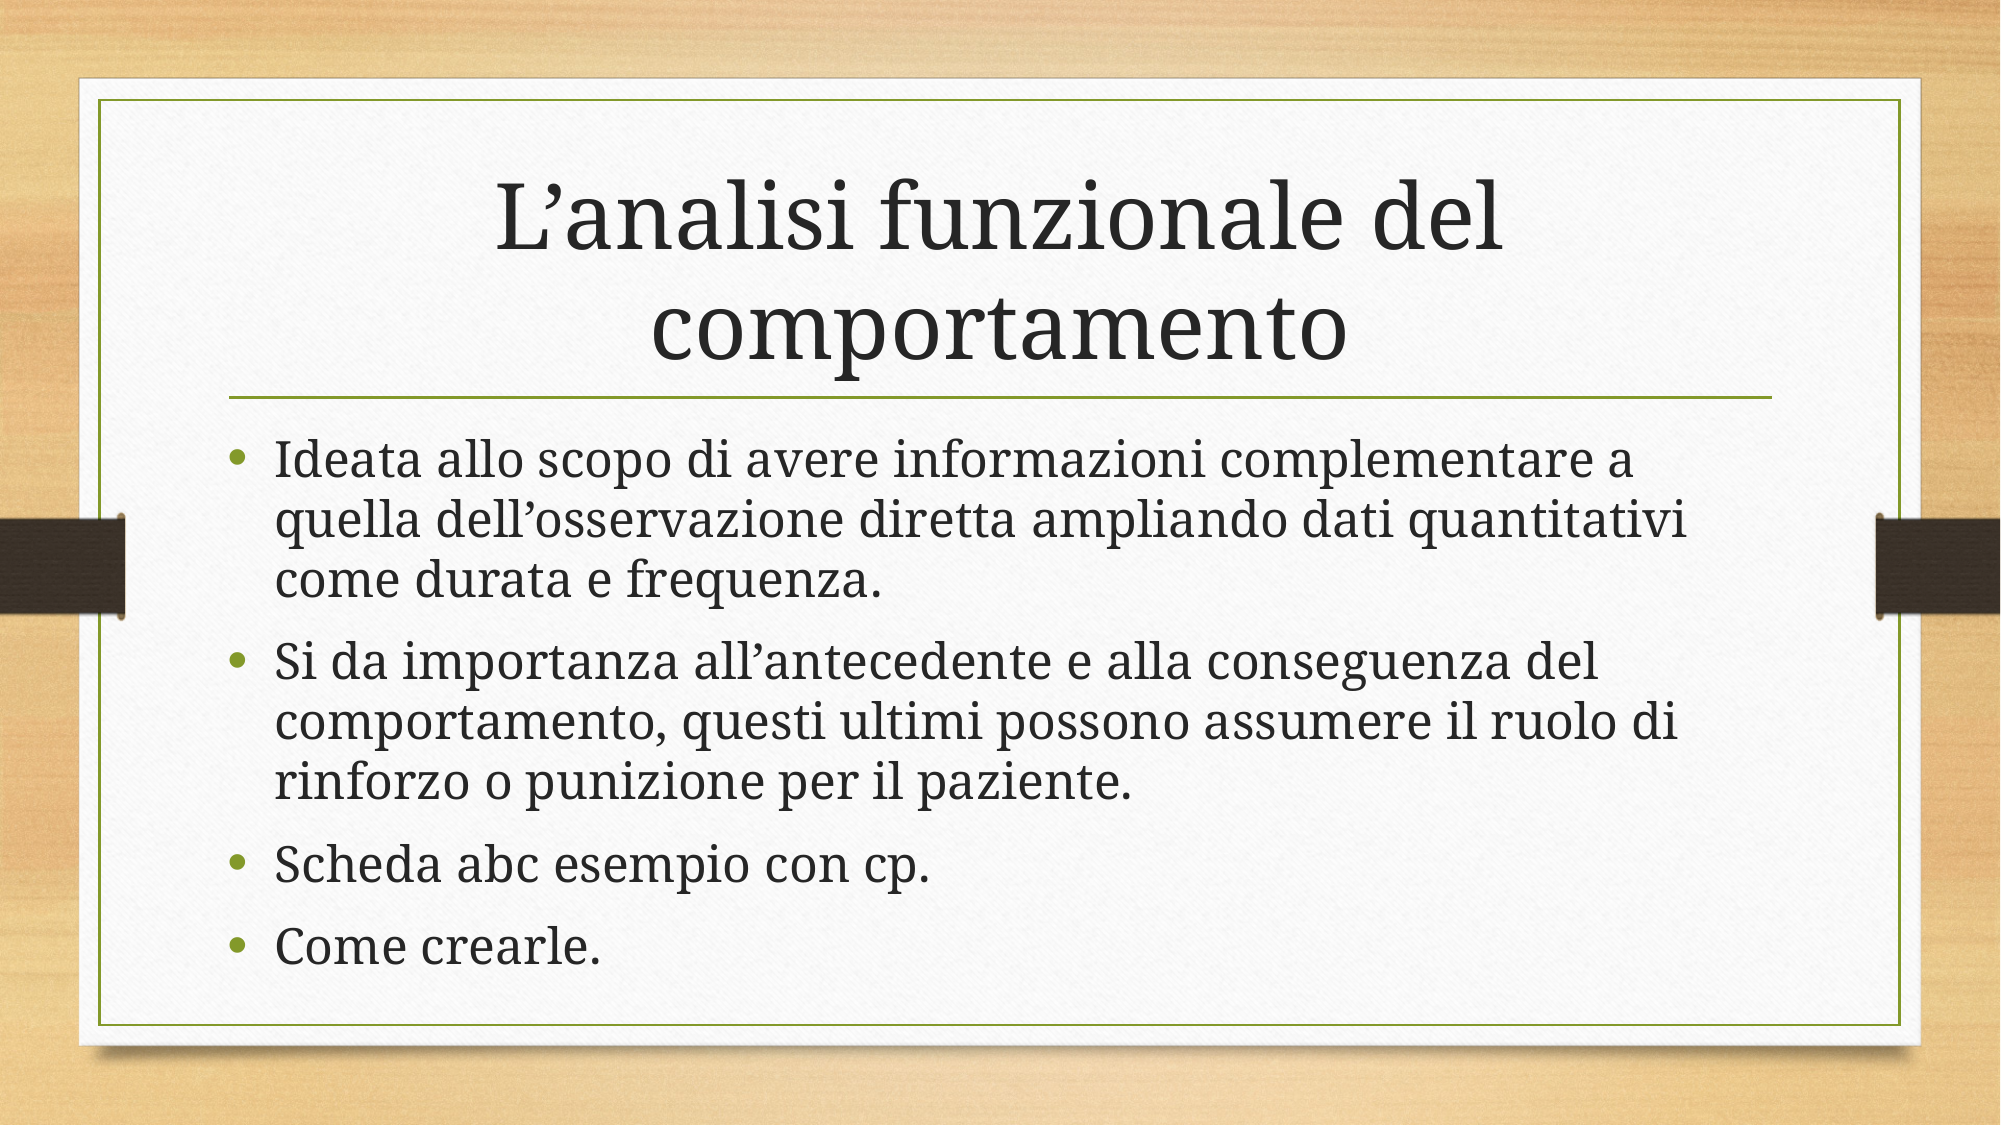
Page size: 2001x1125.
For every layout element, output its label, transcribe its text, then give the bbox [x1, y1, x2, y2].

title L’analisi funzionale del comportamento [212, 161, 1788, 375]
list Ideata allo scopo di avere informazioni complementare a quella dell’osservazione diretta ampliando dati quantitativi come durata e frequenza. Si da importanza all’antecedente e alla conseguenza del comportamento, questi ultimi possono assumere il ruolo di rinforzo o punizione per il paziente. Scheda abc esempio con cp. Come crearle. [212, 419, 1788, 964]
picture [0, 0, 2001, 1125]
